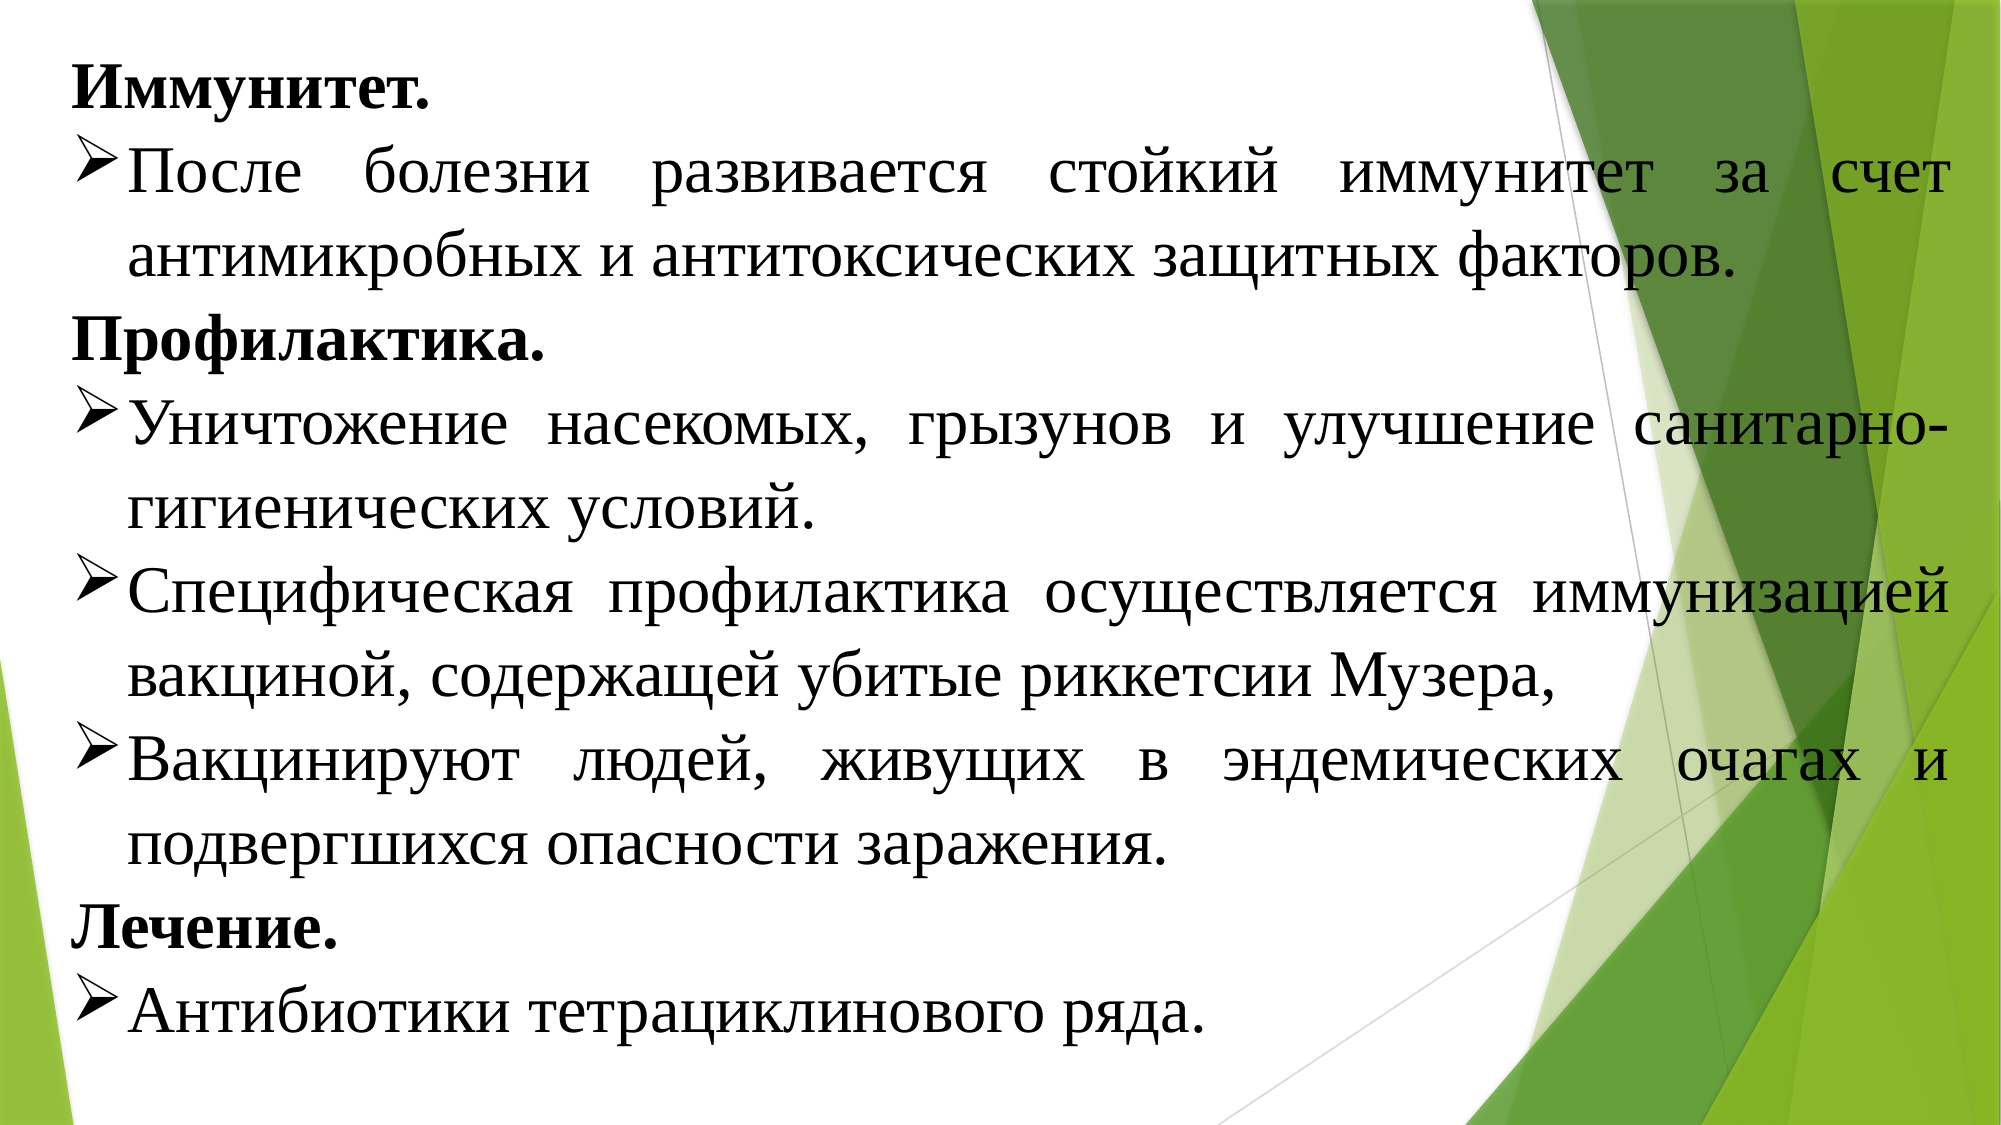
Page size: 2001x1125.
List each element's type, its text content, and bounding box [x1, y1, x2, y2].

text_box Иммунитет. После болезни развивается стойкий имму­нитет за счет антимикробных и антитоксических защит­ных факторов. Профилактика. Уничтожение насекомых, грызунов и улучшение санитарно-гигиенических условий. Специфиче­ская профилактика осуществляется иммунизацией вакци­ной, содержащей убитые риккетсии Музера, Вакцинируют людей, живущих в эндемических очагах и подвергшихся опасности заражения. Лечение. Антибиотики тетрациклинового ряда. [56, 30, 1967, 1053]
